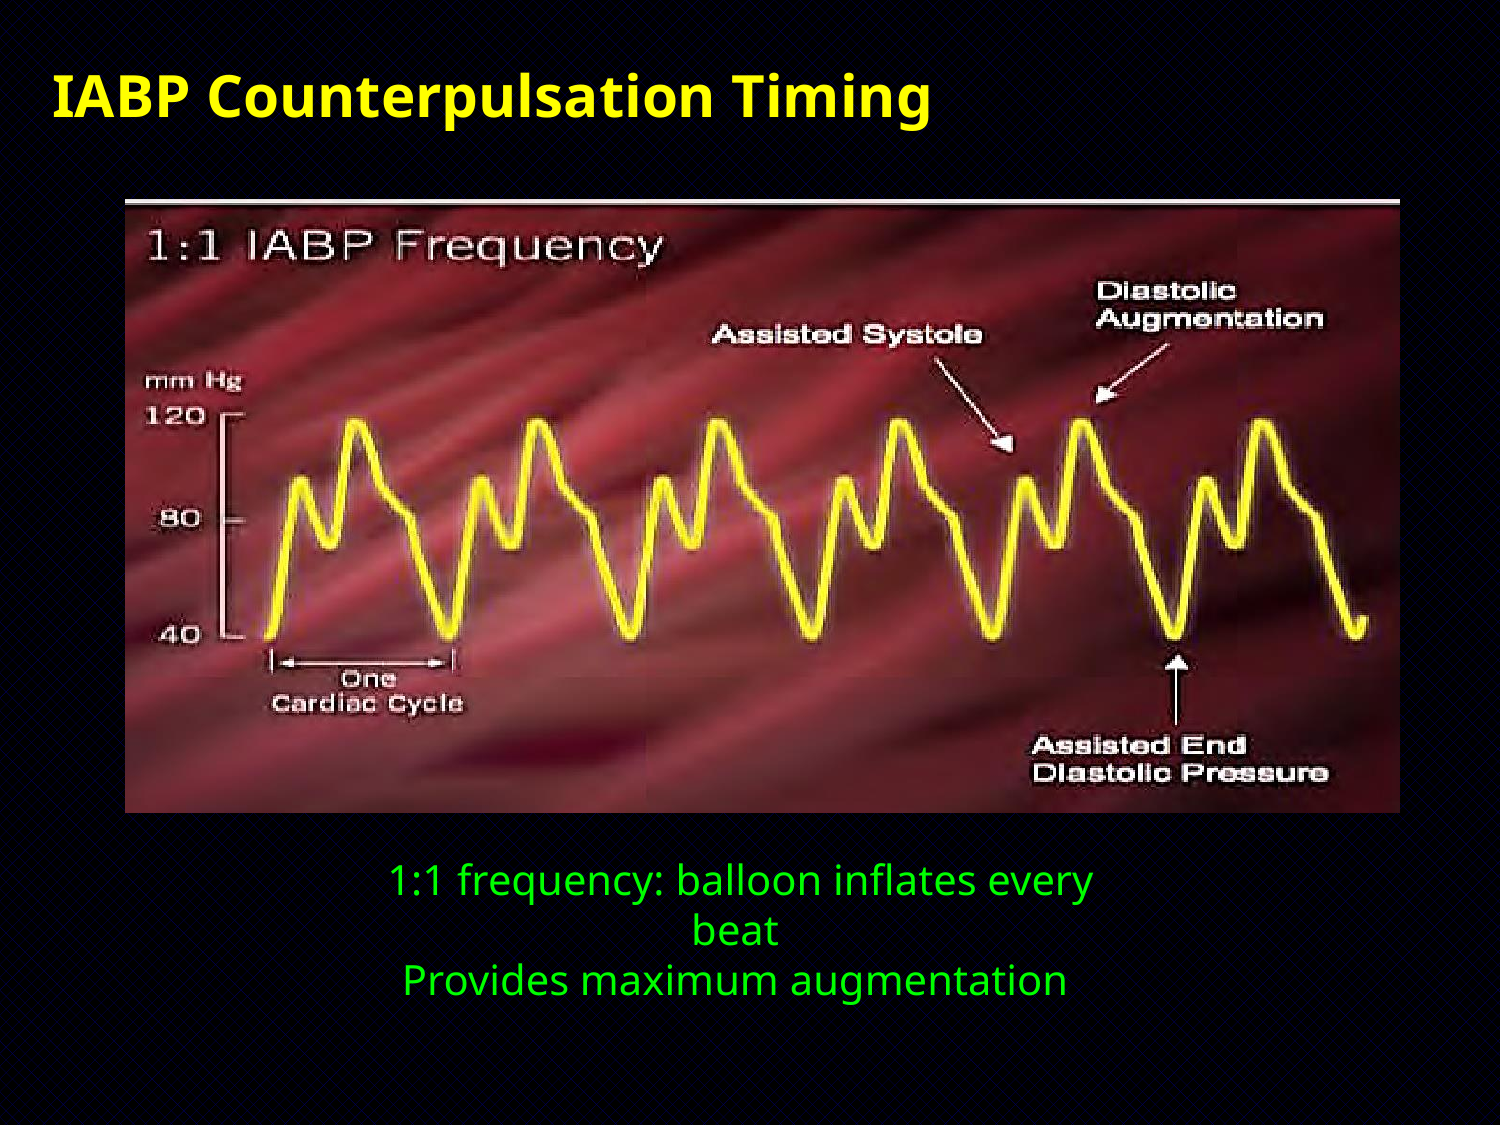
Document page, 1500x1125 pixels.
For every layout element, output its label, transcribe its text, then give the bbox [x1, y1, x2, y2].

text_box 1:1 frequency: balloon inflates every beat Provides maximum augmentation [365, 846, 1116, 1012]
picture [124, 199, 1401, 813]
text_box IABP Counterpulsation Timing [37, 37, 1438, 137]
